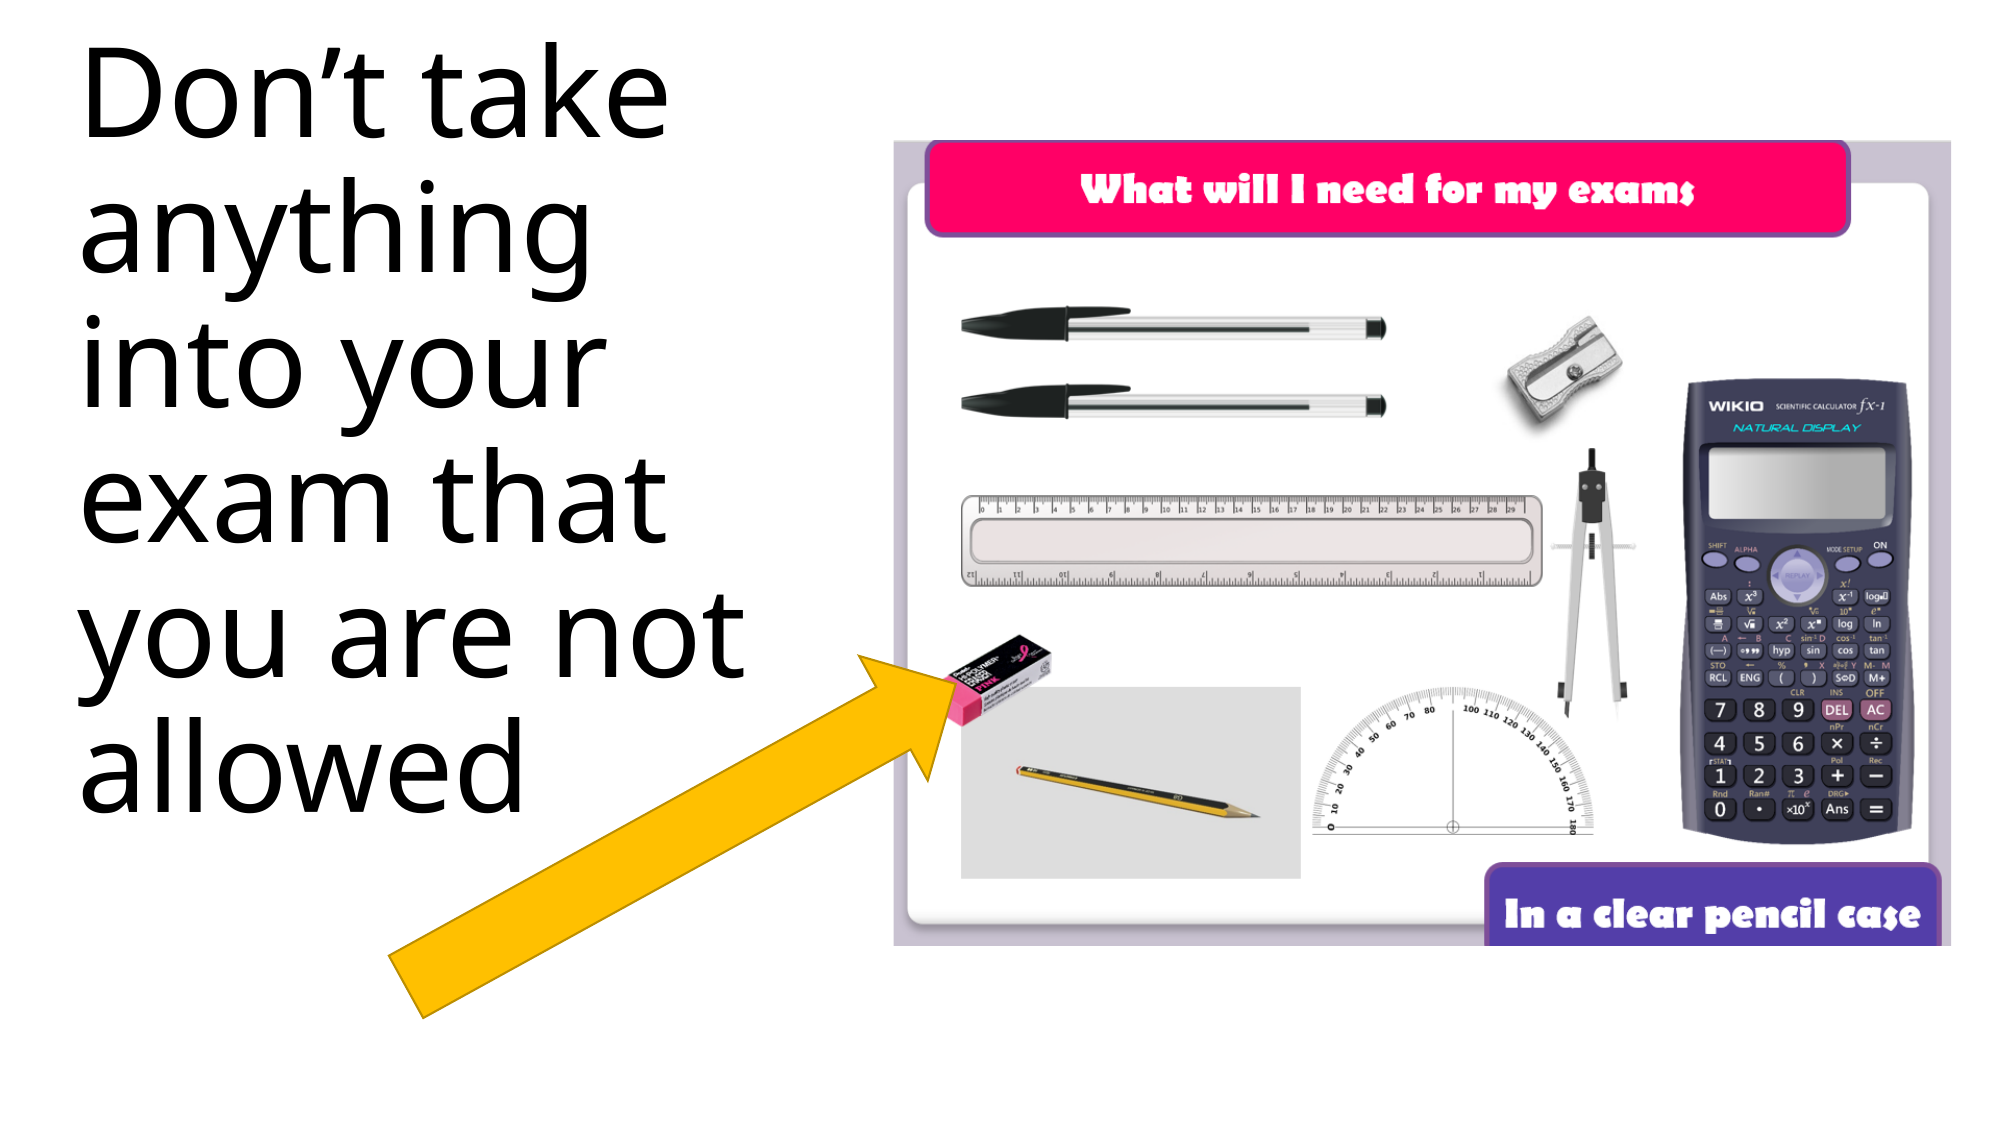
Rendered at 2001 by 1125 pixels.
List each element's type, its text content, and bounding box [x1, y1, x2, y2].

title Don’t take anything into your exam that you are not allowed [62, 325, 856, 544]
picture [893, 140, 1952, 946]
text_box [387, 654, 893, 1020]
